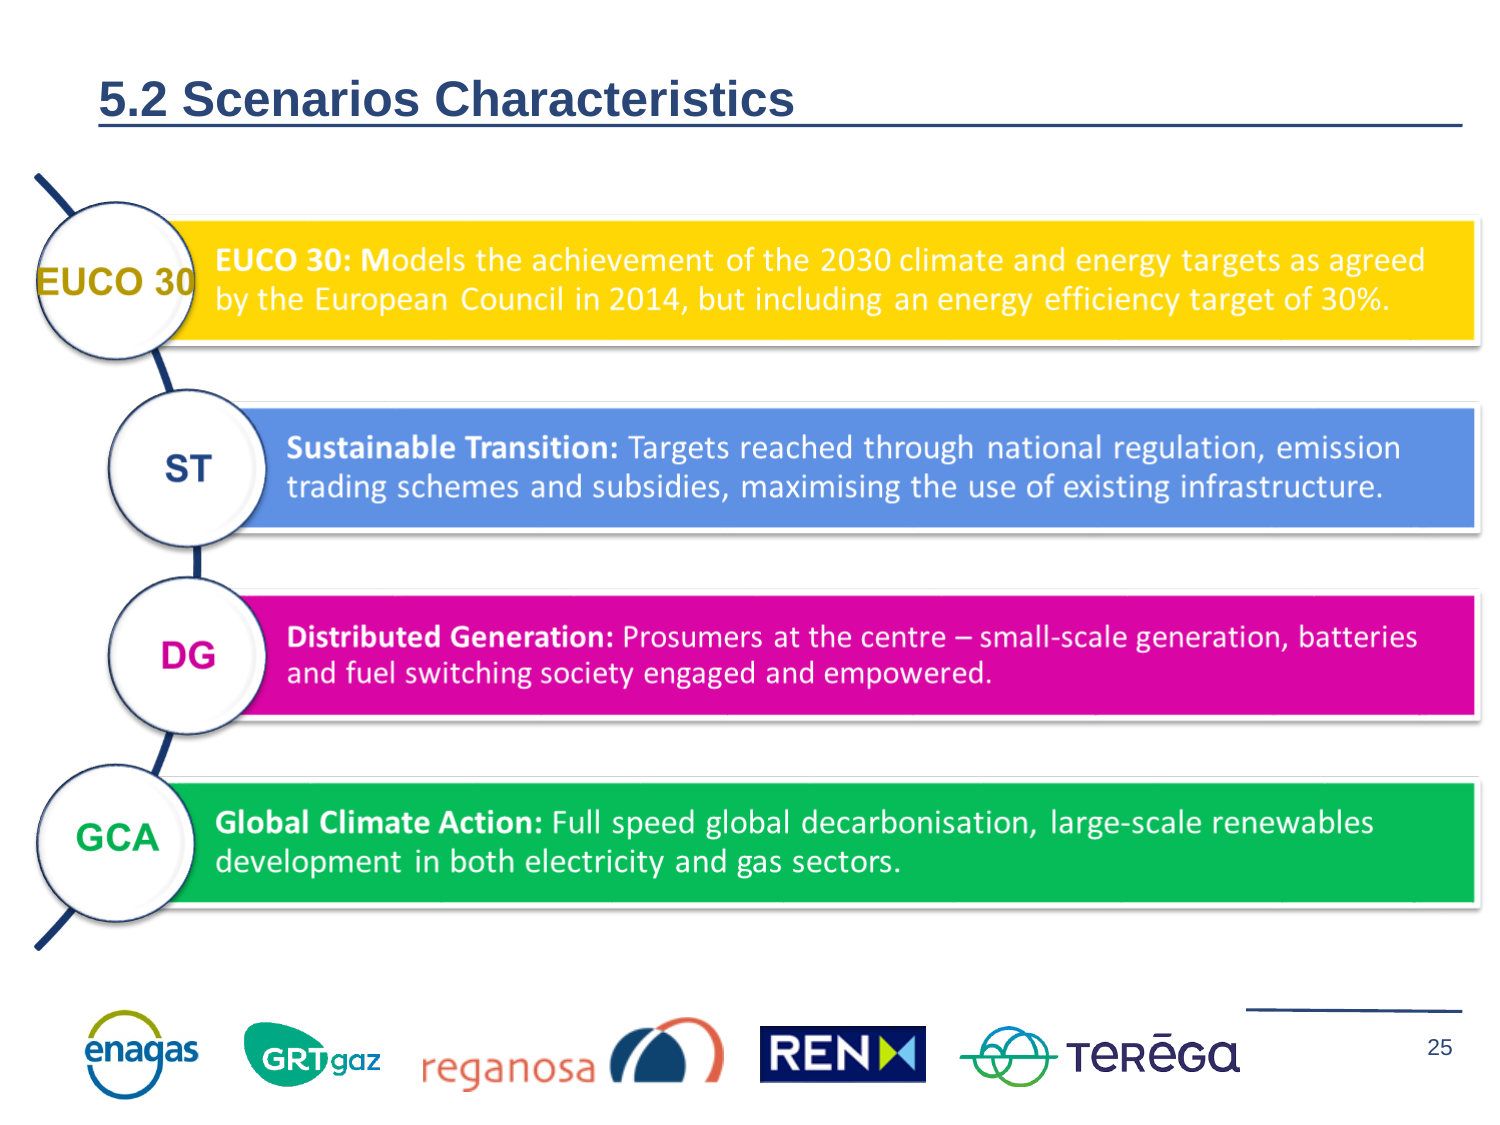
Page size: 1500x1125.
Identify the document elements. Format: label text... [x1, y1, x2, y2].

picture [11, 156, 1489, 969]
picture [84, 1009, 199, 1100]
picture [221, 999, 402, 1109]
picture [423, 1017, 724, 1092]
picture [760, 1026, 926, 1083]
title 5.2 Scenarios Characteristics [98, 54, 1466, 115]
picture [952, 1026, 1247, 1087]
